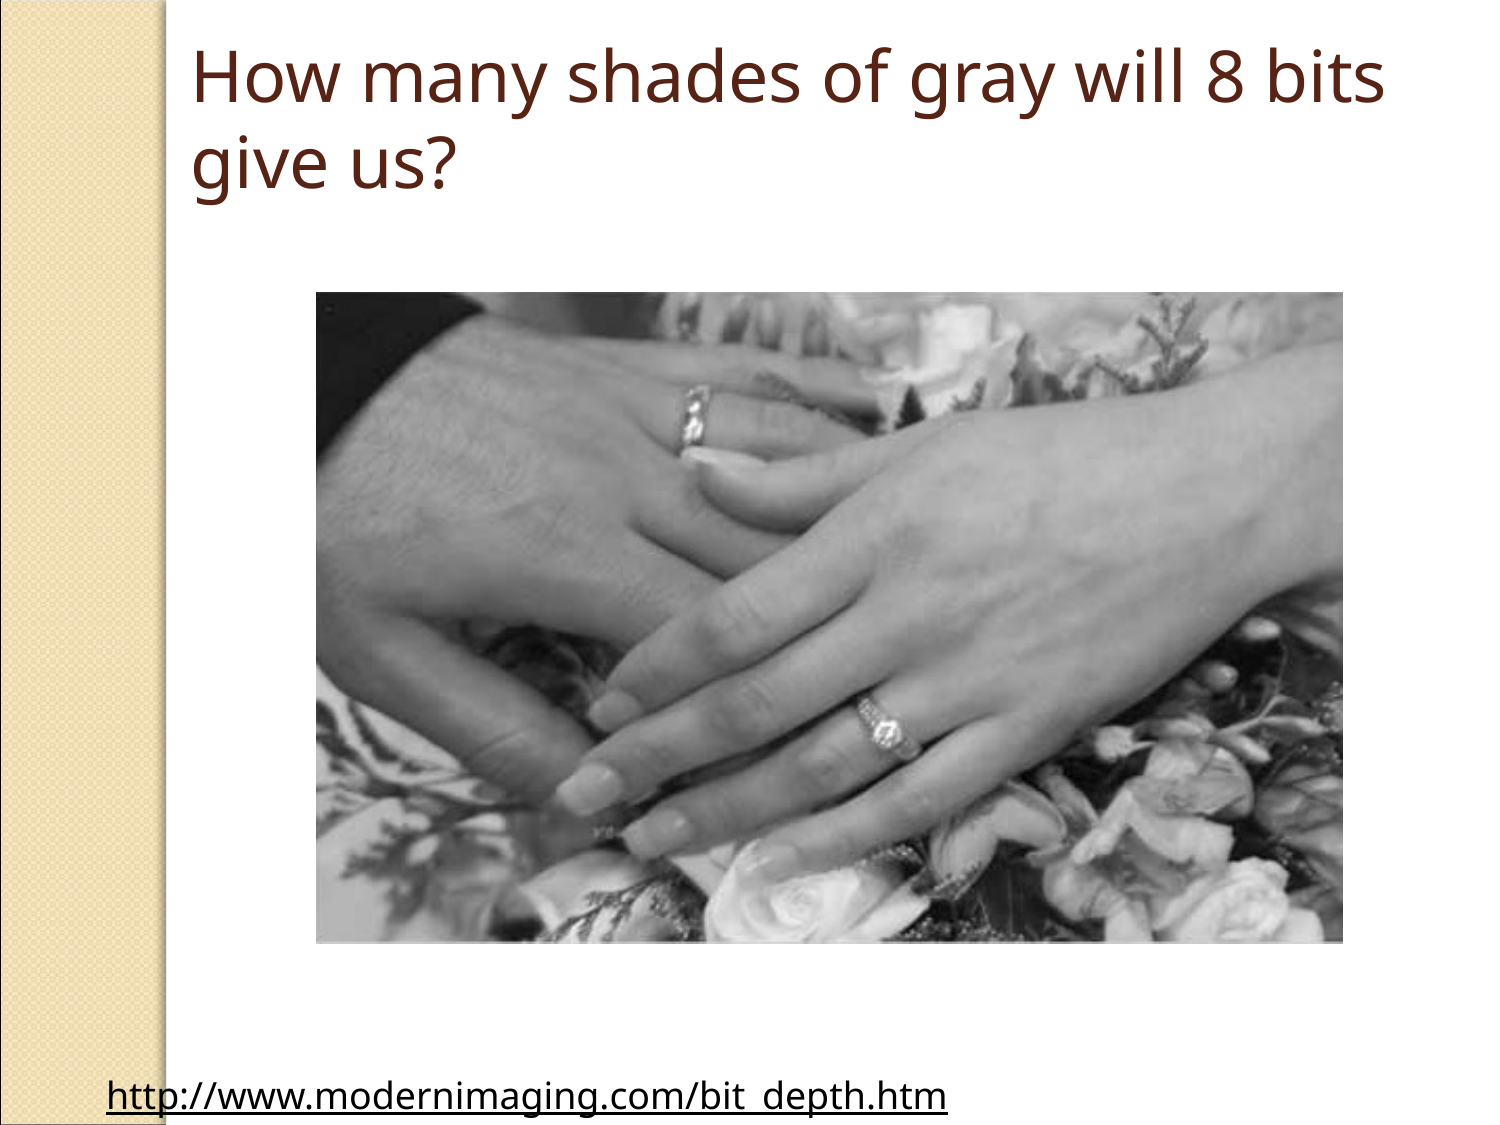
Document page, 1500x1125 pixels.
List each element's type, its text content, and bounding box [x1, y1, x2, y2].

picture [316, 292, 1343, 945]
text_box http://www.modernimaging.com/bit_depth.htm [91, 1064, 973, 1125]
title How many shades of gray will 8 bits give us? [175, 23, 1500, 211]
picture [0, 0, 164, 1125]
